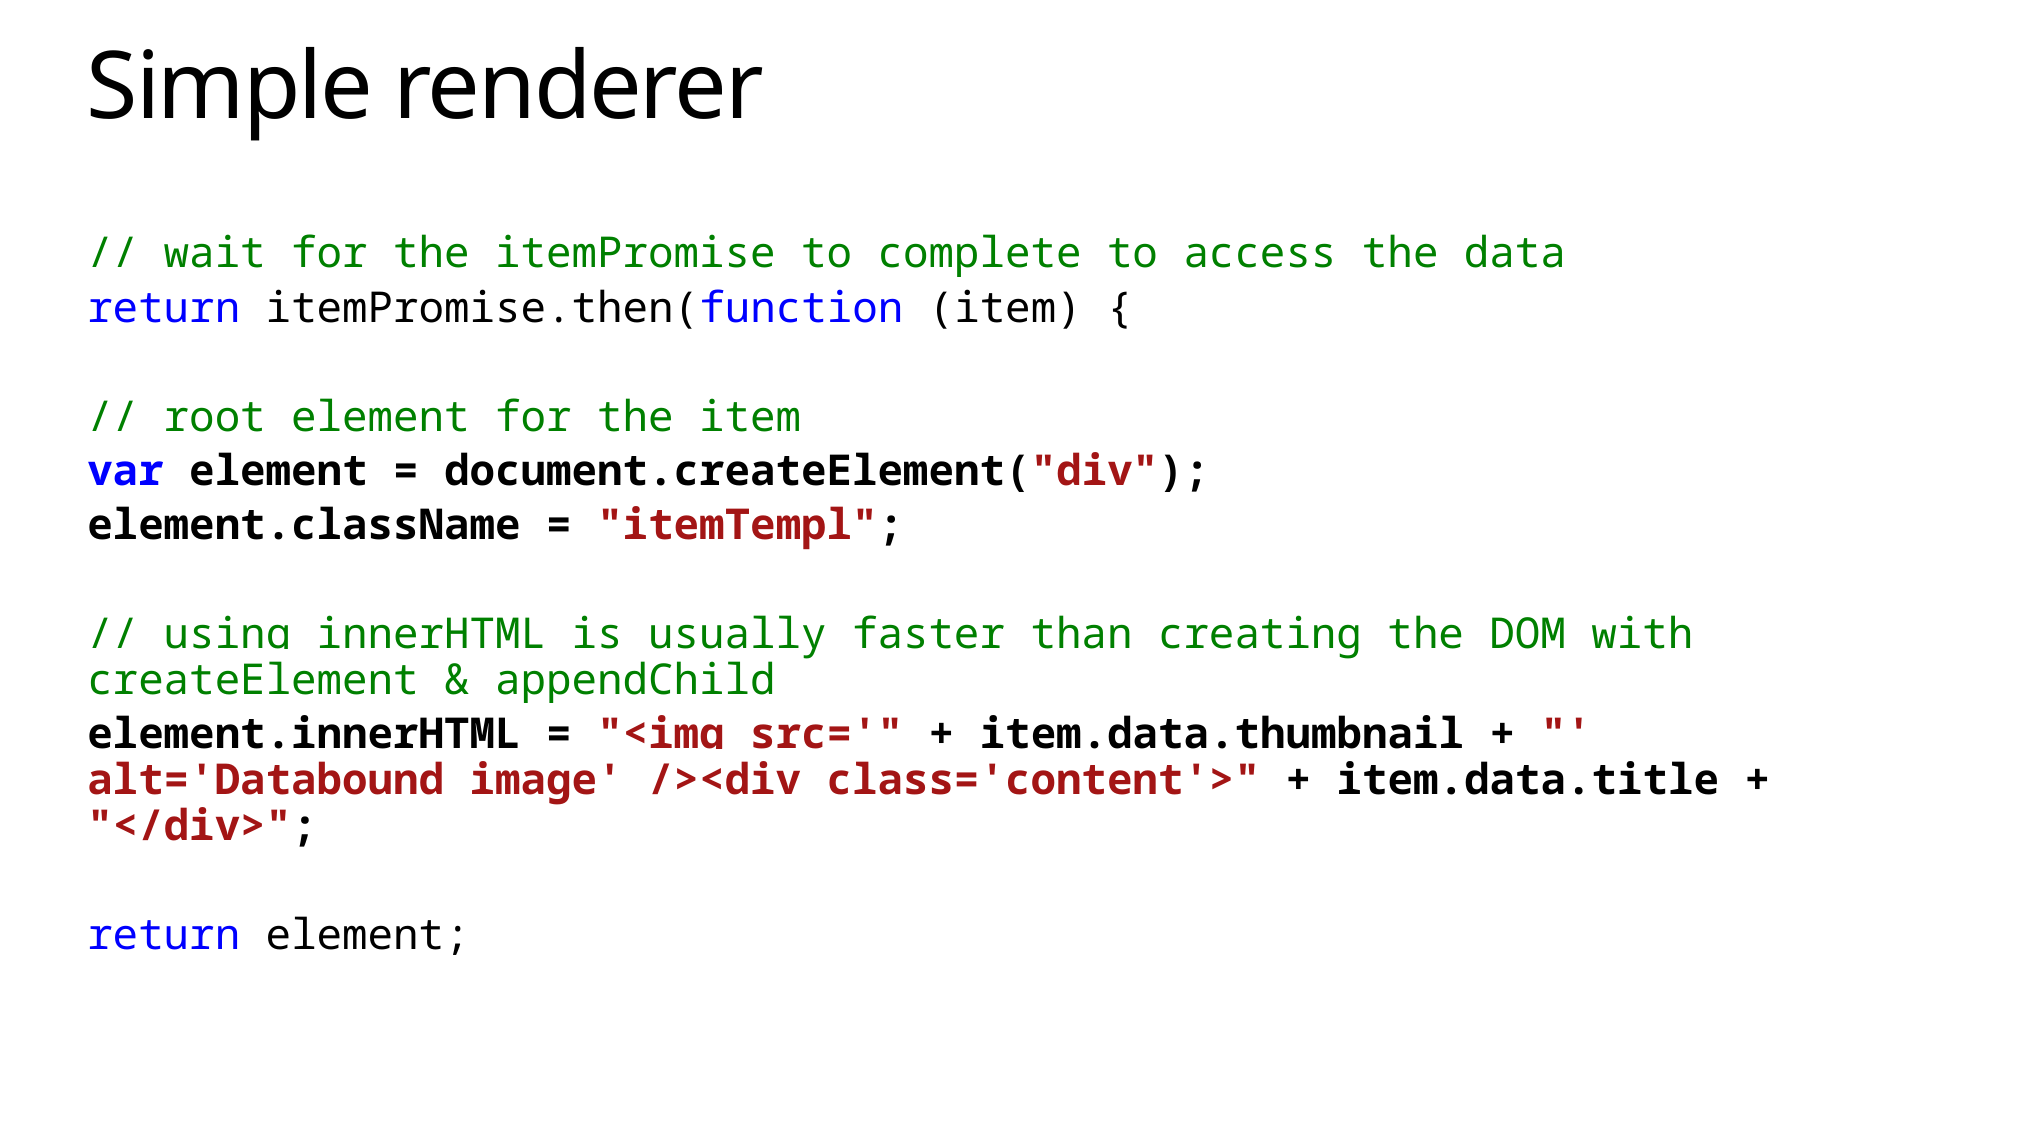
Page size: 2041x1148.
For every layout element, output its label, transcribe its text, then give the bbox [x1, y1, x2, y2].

list // wait for the itemPromise to complete to access the data return itemPromise.then(function (item) { // root element for the item var element = document.createElement("div"); element.className = "itemTempl"; // using innerHTML is usually faster than creating the DOM with createElement & appendChild element.innerHTML = "<img src='" + item.data.thumbnail + "' alt='Databound image' /><div class='content'>" + item.data.title + "</div>"; return element; [87, 231, 1953, 951]
title Simple renderer [86, 38, 1953, 141]
